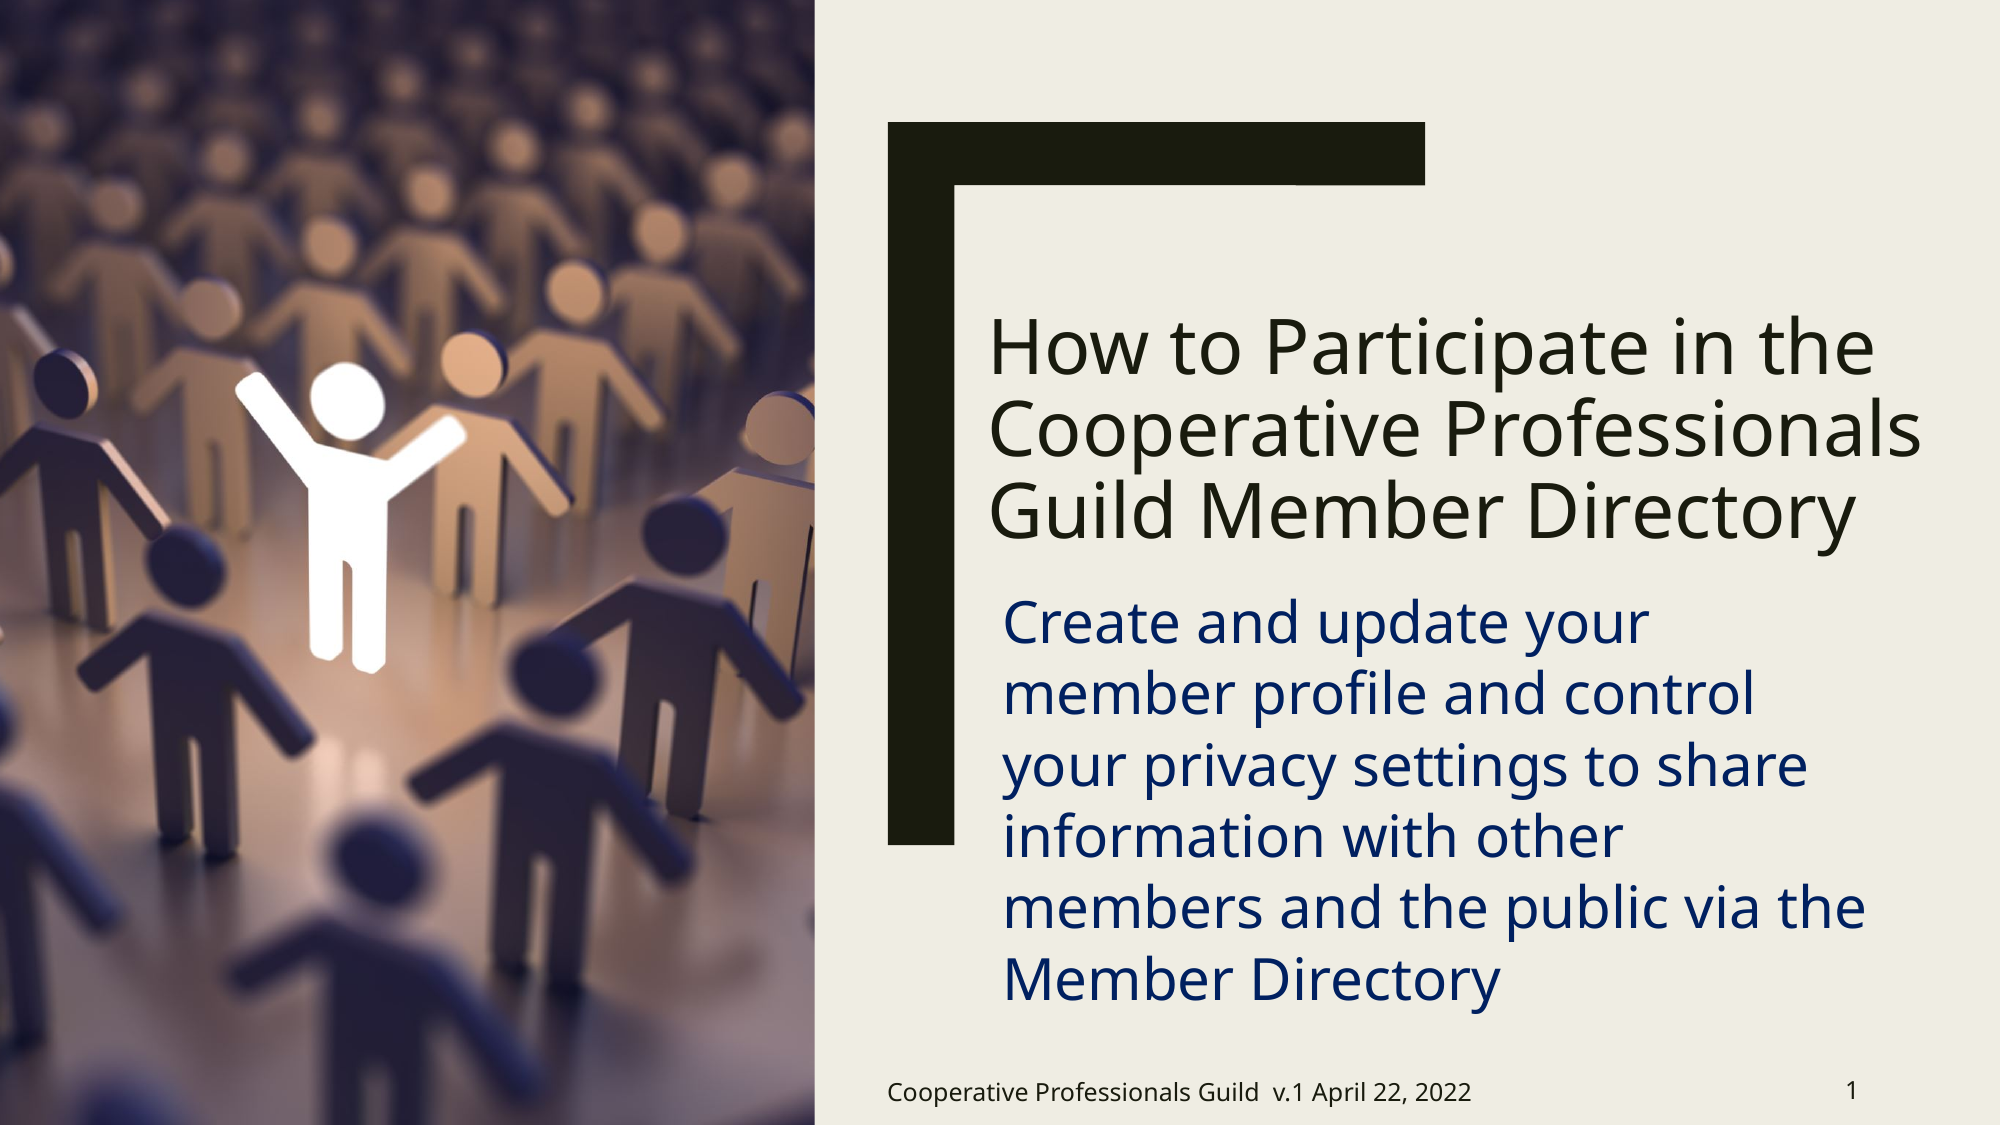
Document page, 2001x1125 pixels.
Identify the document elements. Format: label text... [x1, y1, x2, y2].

title How to Participate in the Cooperative Professionals Guild Member Directory [972, 242, 2000, 563]
text_box [887, 122, 1426, 846]
text_box [815, 0, 2000, 1125]
subtitle Create and update your member profile and control your privacy settings to share information with other members and the public via the Member Directory [986, 576, 1907, 1023]
footer Cooperative Professionals Guild v.1 April 22, 2022 [872, 1058, 1577, 1125]
picture [0, 0, 815, 1125]
slide_number 1 [1612, 1058, 1875, 1125]
